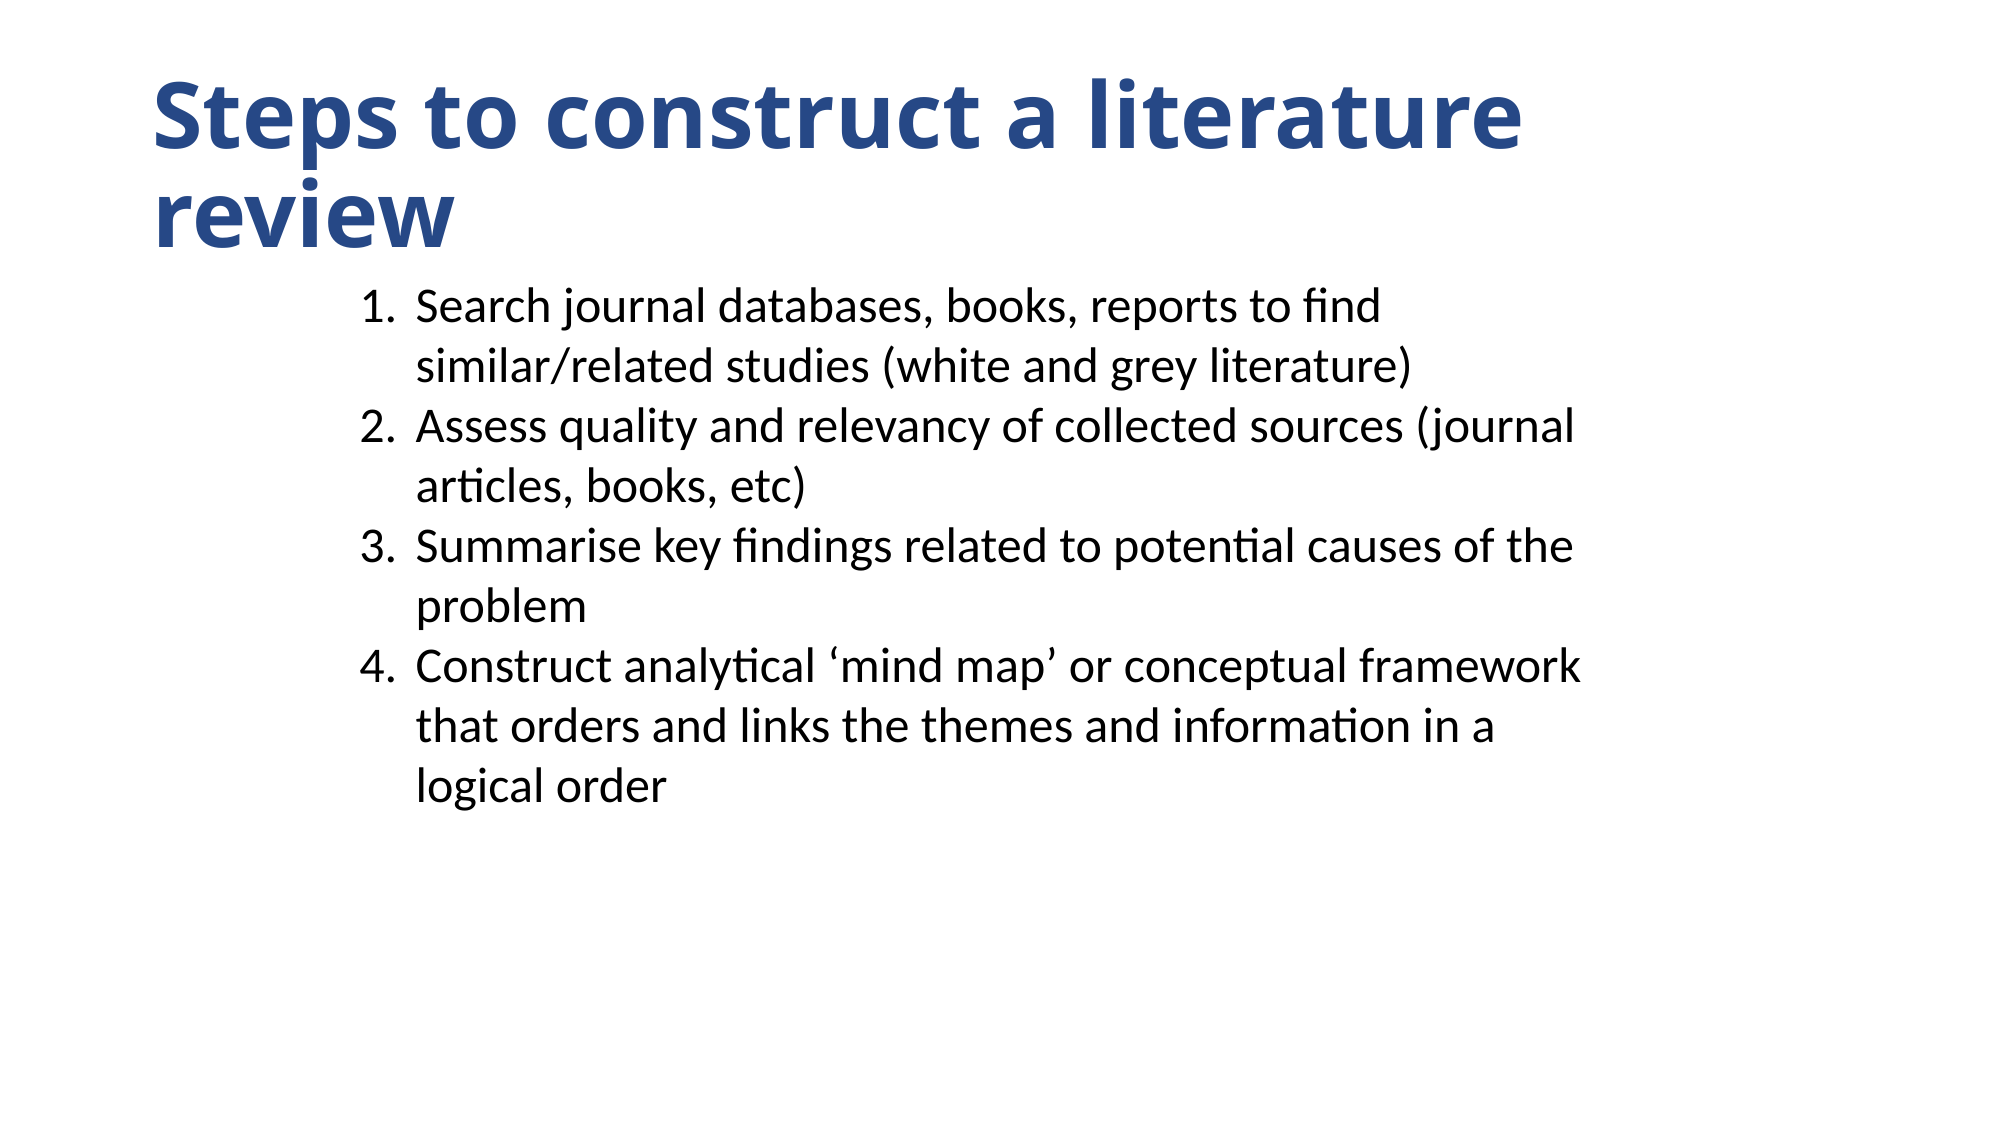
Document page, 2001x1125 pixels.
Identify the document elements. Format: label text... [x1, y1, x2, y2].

title Steps to construct a literature review [137, 59, 1863, 278]
text_box Search journal databases, books, reports to find similar/related studies (white and grey literature) Assess quality and relevancy of collected sources (journal articles, books, etc) Summarise key findings related to potential causes of the problem Construct analytical ‘mind map’ or conceptual framework that orders and links the themes and information in a logical order [344, 265, 1626, 866]
